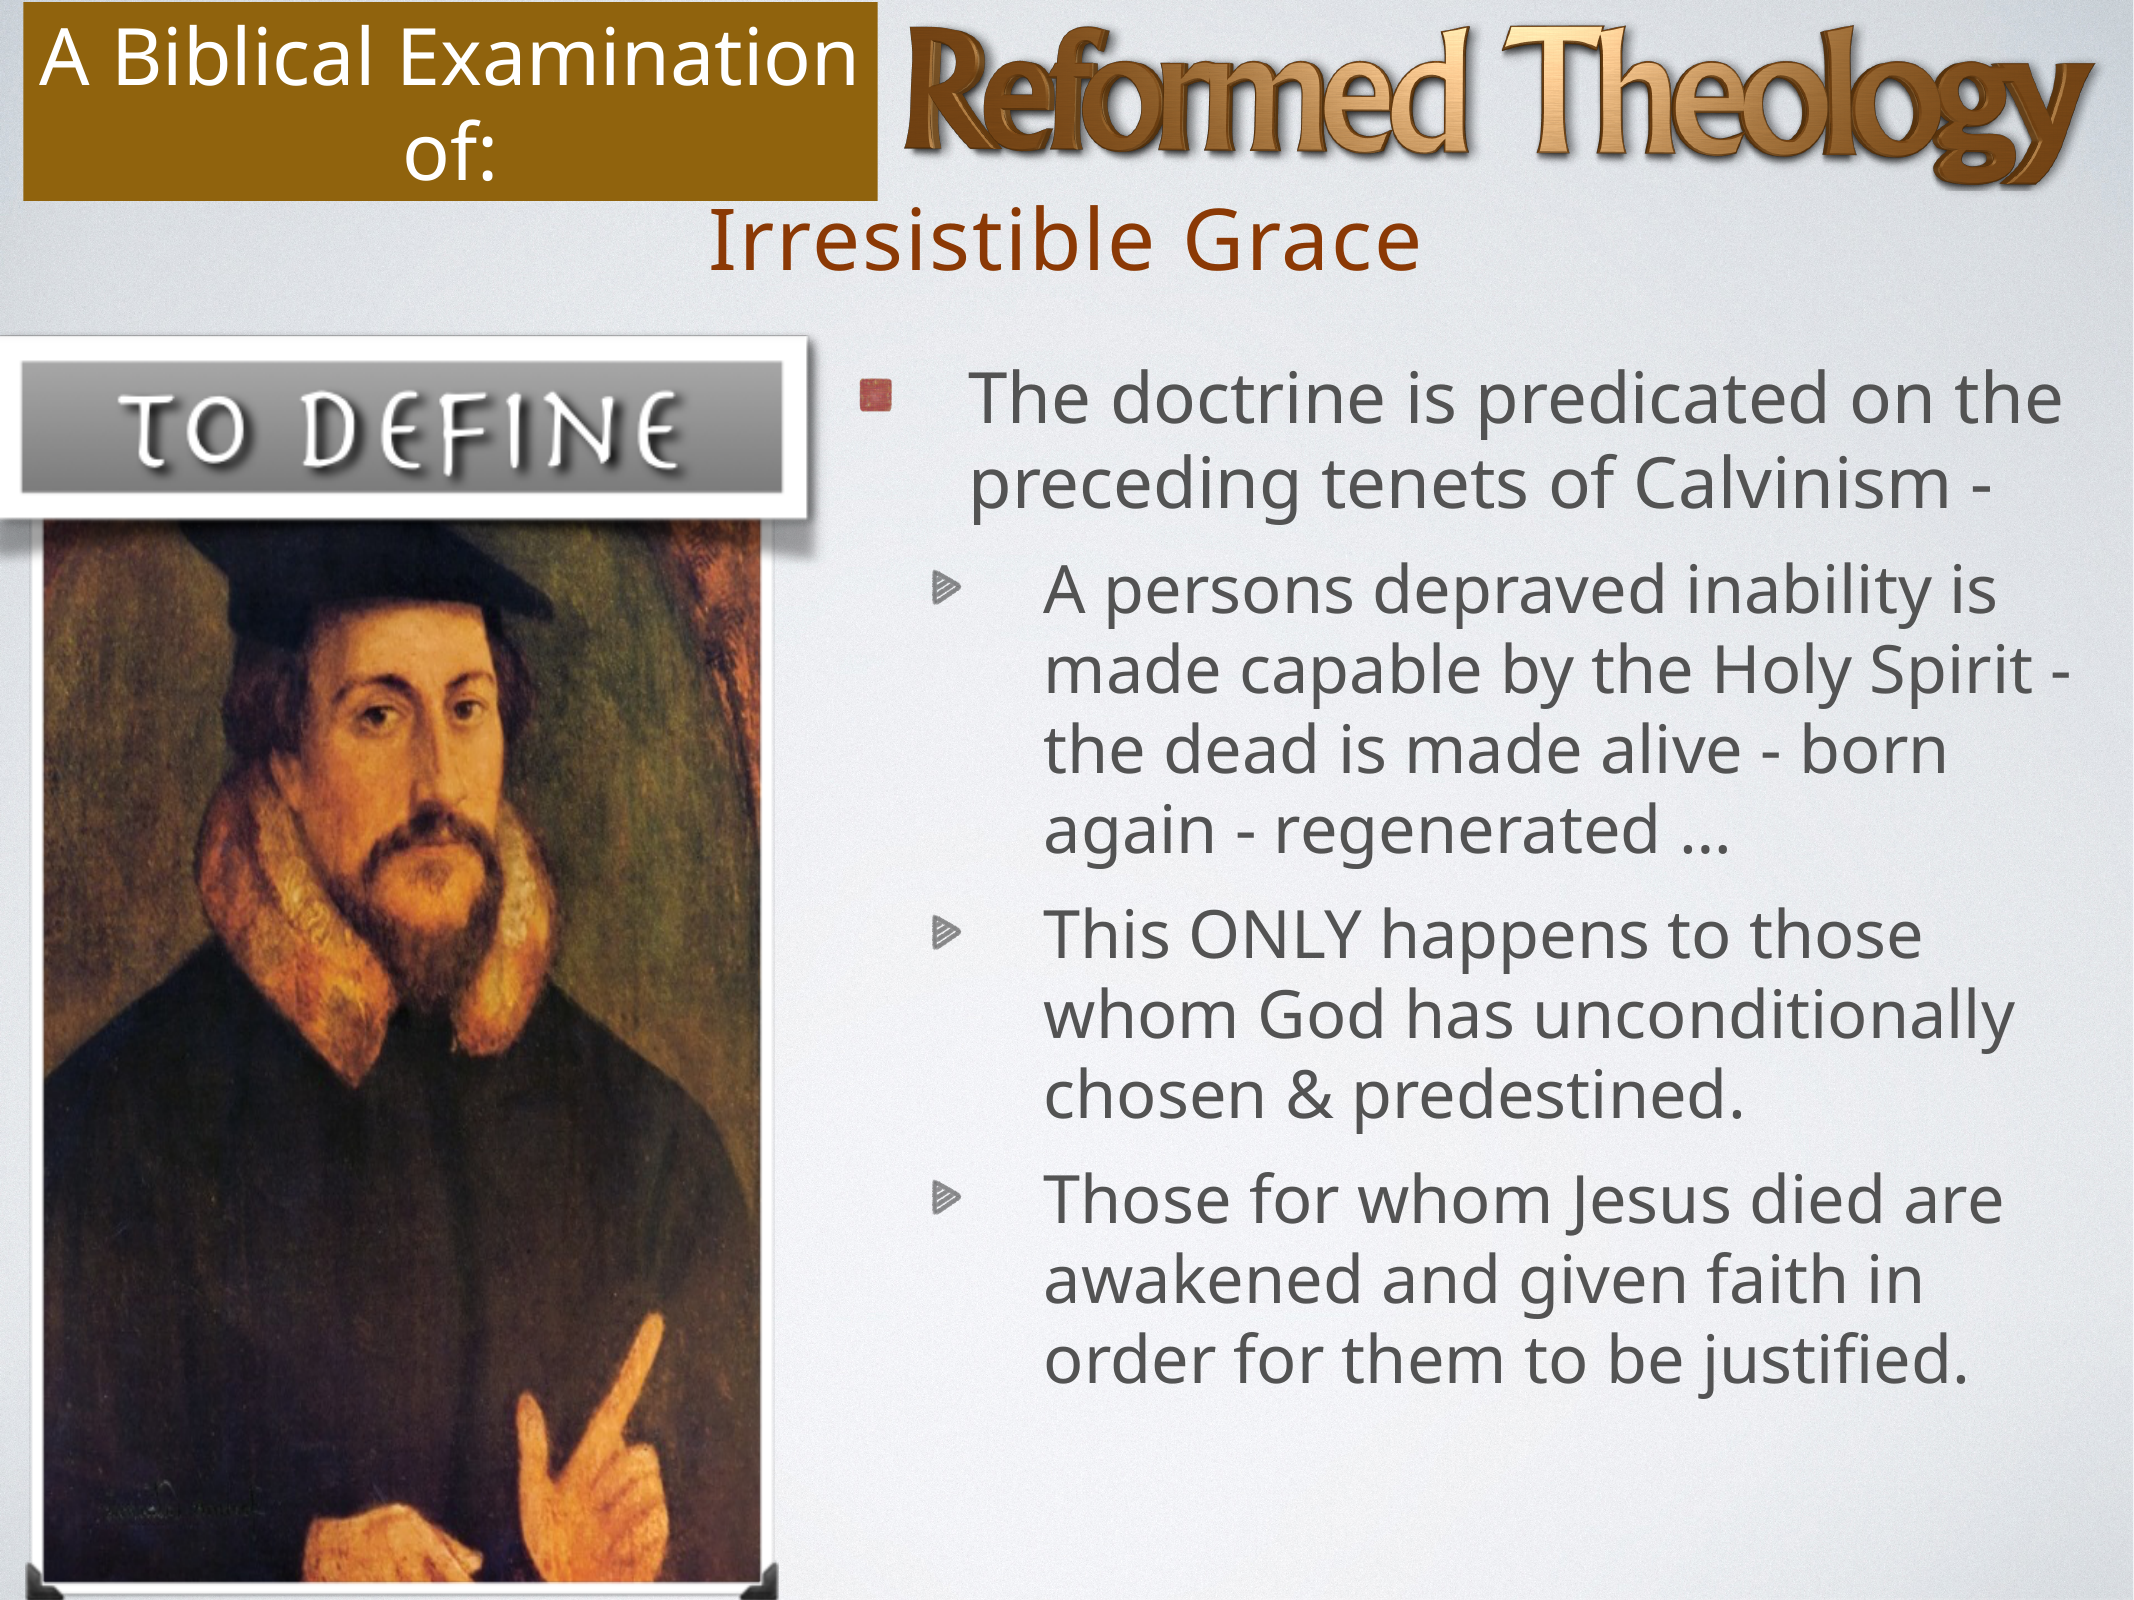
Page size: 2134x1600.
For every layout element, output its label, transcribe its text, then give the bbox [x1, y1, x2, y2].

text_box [24, 569, 781, 1600]
text_box Irresistible Grace [0, 177, 2133, 296]
picture [0, 0, 2134, 1600]
text_box The doctrine is predicated on the preceding tenets of Calvinism - A persons depraved inability is made capable by the Holy Spirit - the dead is made alive - born again - regenerated … This ONLY happens to those whom God has unconditionally chosen & predestined. Those for whom Jesus died are awakened and given faith in order for them to be justified. [847, 343, 2106, 1405]
text_box A Biblical Examination of: [23, 2, 878, 177]
